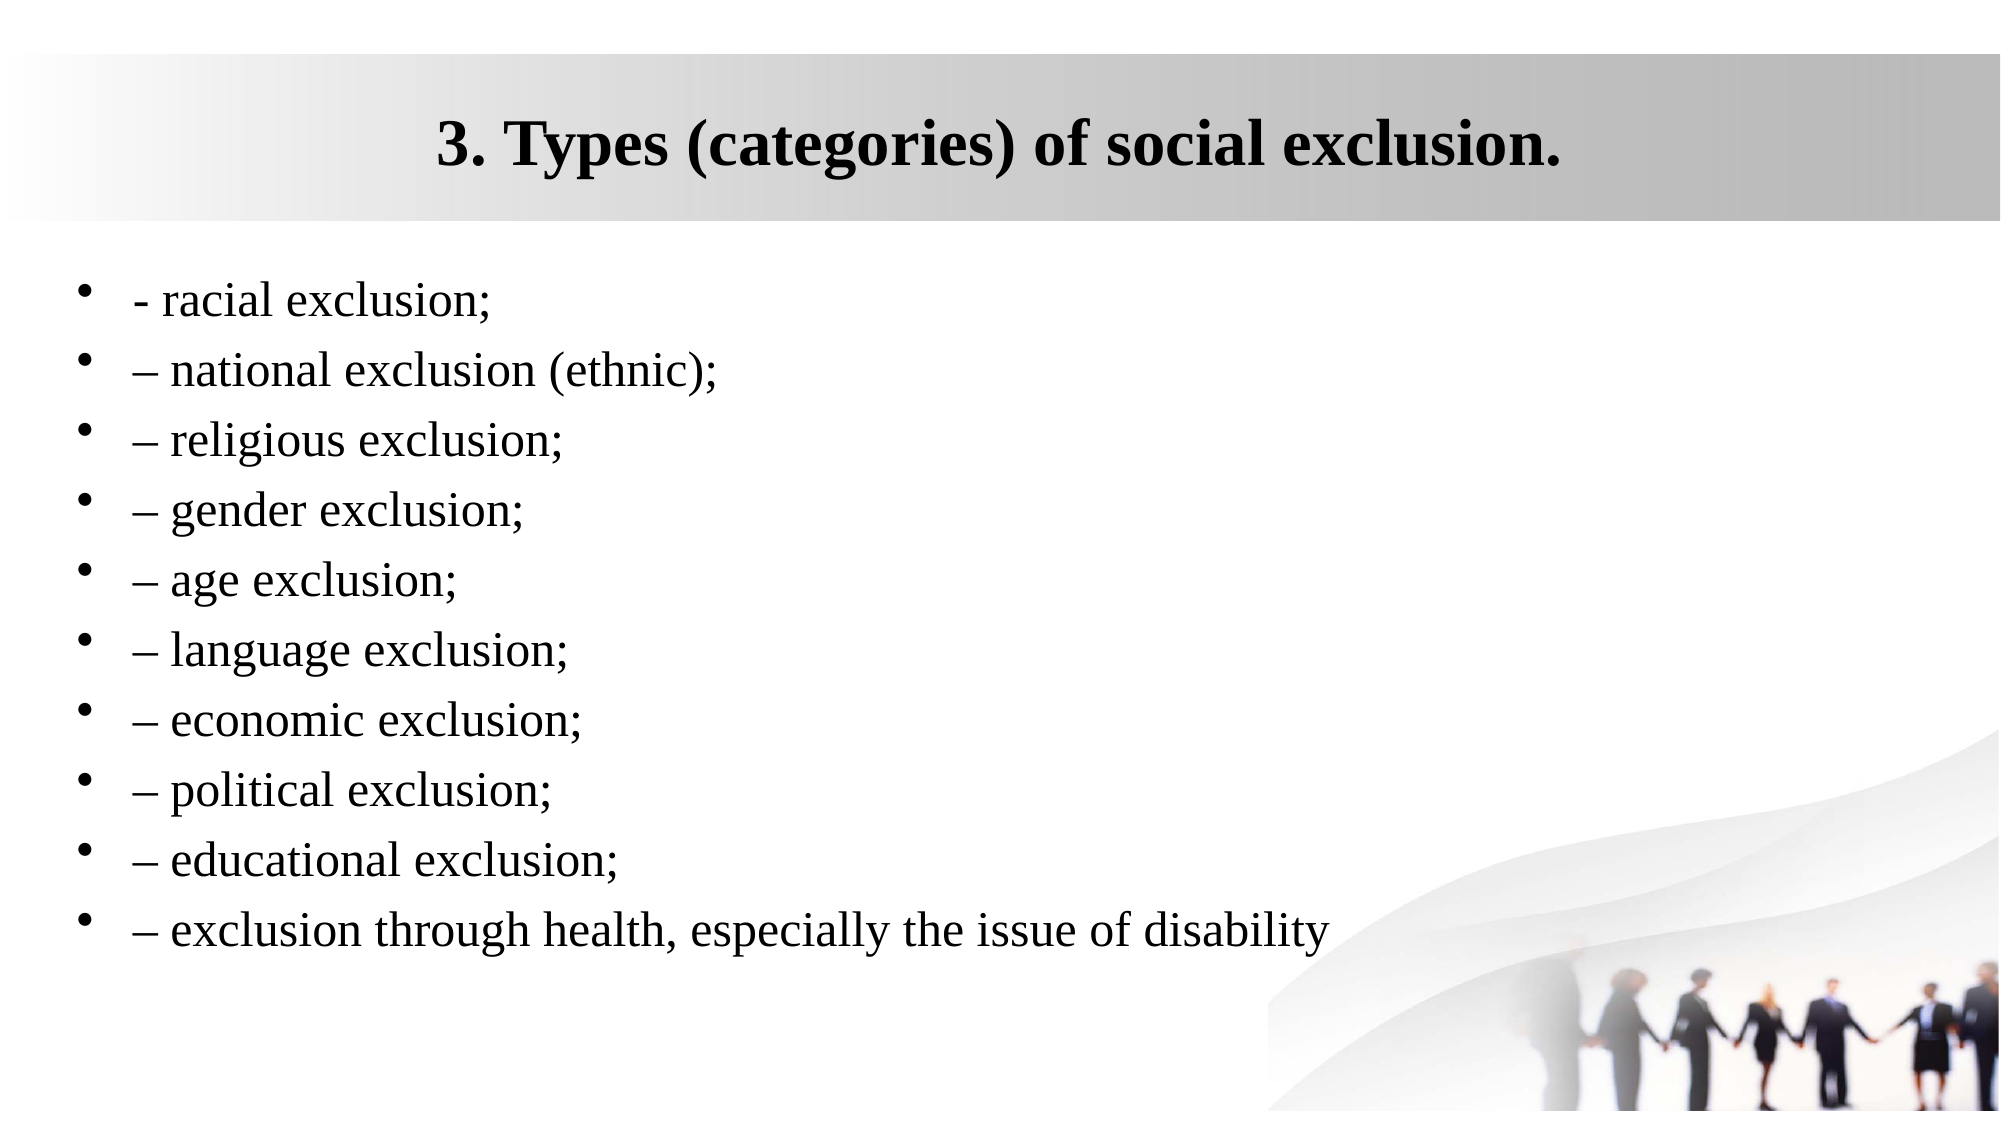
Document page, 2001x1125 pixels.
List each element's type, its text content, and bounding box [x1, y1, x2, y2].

list - racial exclusion; – national exclusion (ethnic); – religious exclusion; – gender exclusion; – age exclusion; – language exclusion; – economic exclusion; – political exclusion; – educational exclusion; – exclusion through health, especially the issue of disability [61, 258, 1942, 1080]
title 3. Types (categories) of social exclusion. [99, 44, 1901, 233]
picture [1268, 728, 1999, 1111]
